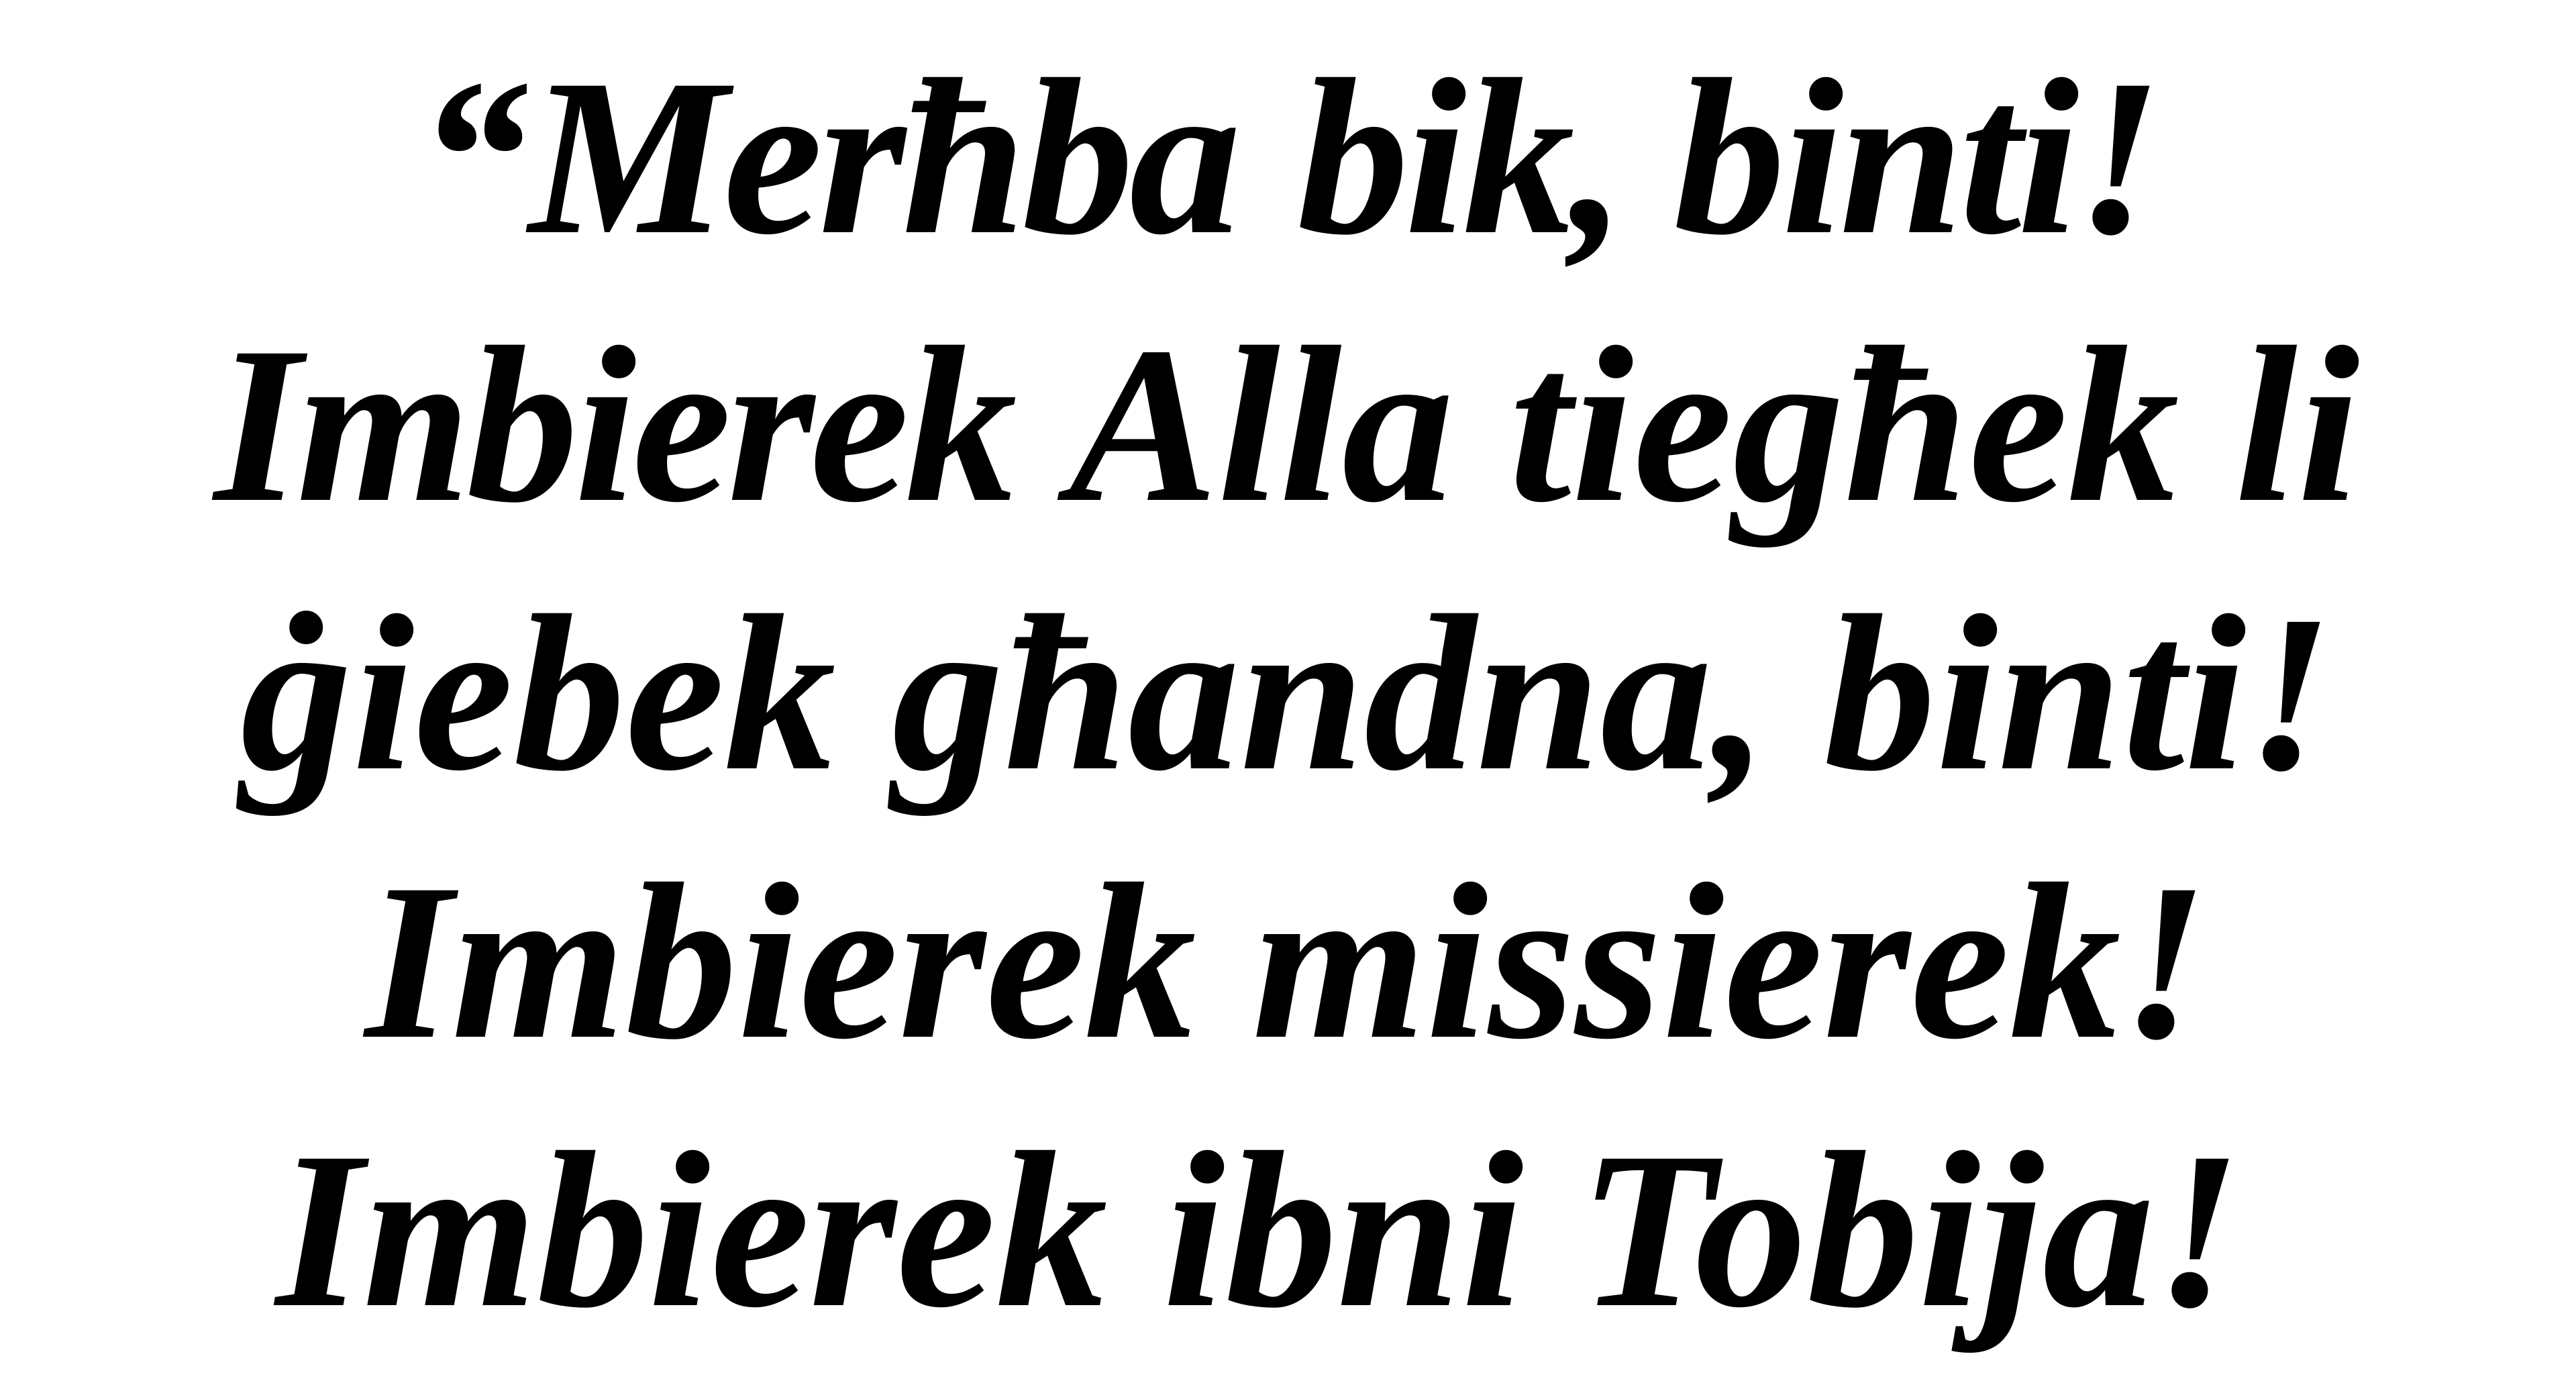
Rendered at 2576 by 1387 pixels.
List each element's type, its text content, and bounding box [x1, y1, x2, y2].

text_box “Merħba bik, binti! Imbierek Alla tiegħek li ġiebek għandna, binti! Imbierek missierek! Imbierek ibni Tobija! [35, 3, 2540, 1355]
